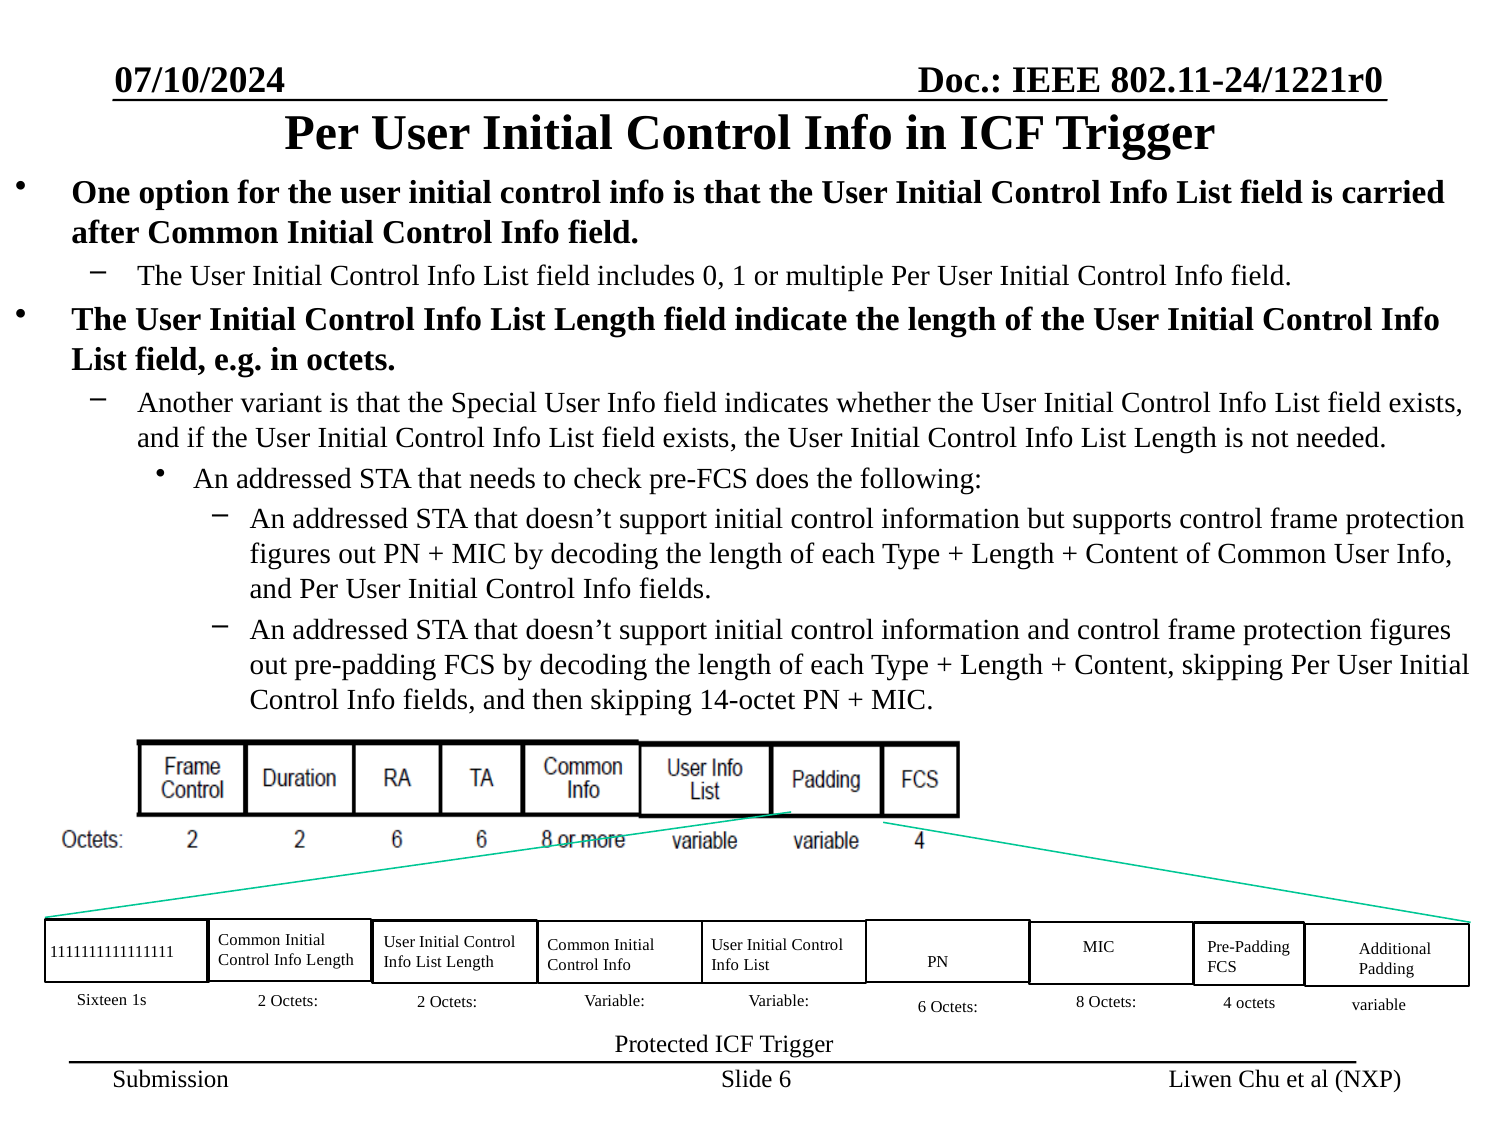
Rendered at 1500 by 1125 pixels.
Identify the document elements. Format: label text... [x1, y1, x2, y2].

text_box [44, 811, 792, 918]
text_box [43, 924, 203, 933]
text_box [864, 918, 1027, 984]
text_box [539, 981, 700, 985]
text_box 4 octets [1208, 984, 1319, 1020]
list One option for the user initial control info is that the User Initial Control Info List field is carried after Common Initial Control Info field. The User Initial Control Info List field includes 0, 1 or multiple Per User Initial Control Info field. The User Initial Control Info List Length field indicate the length of the User Initial Control Info List field, e.g. in octets. Another variant is that the Special User Info field indicates whether the User Initial Control Info List field exists, and if the User Initial Control Info List field exists, the User Initial Control Info List Length is not needed. An addressed STA that needs to check pre-FCS does the following: An addressed STA that doesn’t support initial control information but supports control frame protection figures out PN + MIC by decoding the length of each Type + Length + Content of Common User Info, and Per User Initial Control Info fields. An addressed STA that doesn’t support initial control information and control frame protection figures out pre-padding FCS by decoding the length of each Type + Length + Content, skipping Per User Initial Control Info fields, and then skipping 14-octet PN + MIC. [0, 162, 1500, 726]
text_box Variable: [569, 982, 680, 1018]
footer Liwen Chu et al (NXP) [1165, 1061, 1402, 1093]
text_box [789, 919, 868, 926]
text_box 6 Octets: [903, 988, 1013, 1023]
text_box 2 Octets: [402, 985, 512, 1019]
text_box [1192, 932, 1303, 987]
text_box User Initial Control Info List [696, 926, 871, 981]
text_box Variable: [733, 982, 844, 1018]
text_box 1111111111111111 [35, 933, 203, 969]
title Per User Initial Control Info in ICF Trigger [0, 97, 1500, 162]
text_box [882, 822, 1471, 923]
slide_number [114, 54, 288, 101]
text_box Sixteen 1s [62, 981, 192, 1016]
text_box 8 Octets: [1061, 983, 1171, 1019]
text_box Common Initial Control Info [539, 926, 696, 981]
text_box [700, 981, 868, 985]
text_box [370, 926, 539, 985]
text_box [1303, 931, 1471, 988]
text_box Protected ICF Trigger [599, 1019, 898, 1065]
text_box [205, 926, 370, 983]
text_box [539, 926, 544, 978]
text_box variable [1337, 986, 1447, 1021]
text_box [1027, 932, 1192, 986]
text_box 2 Octets: [243, 983, 353, 1018]
slide_number Slide 6 [712, 1065, 800, 1093]
text_box [43, 969, 211, 984]
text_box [59, 725, 967, 861]
